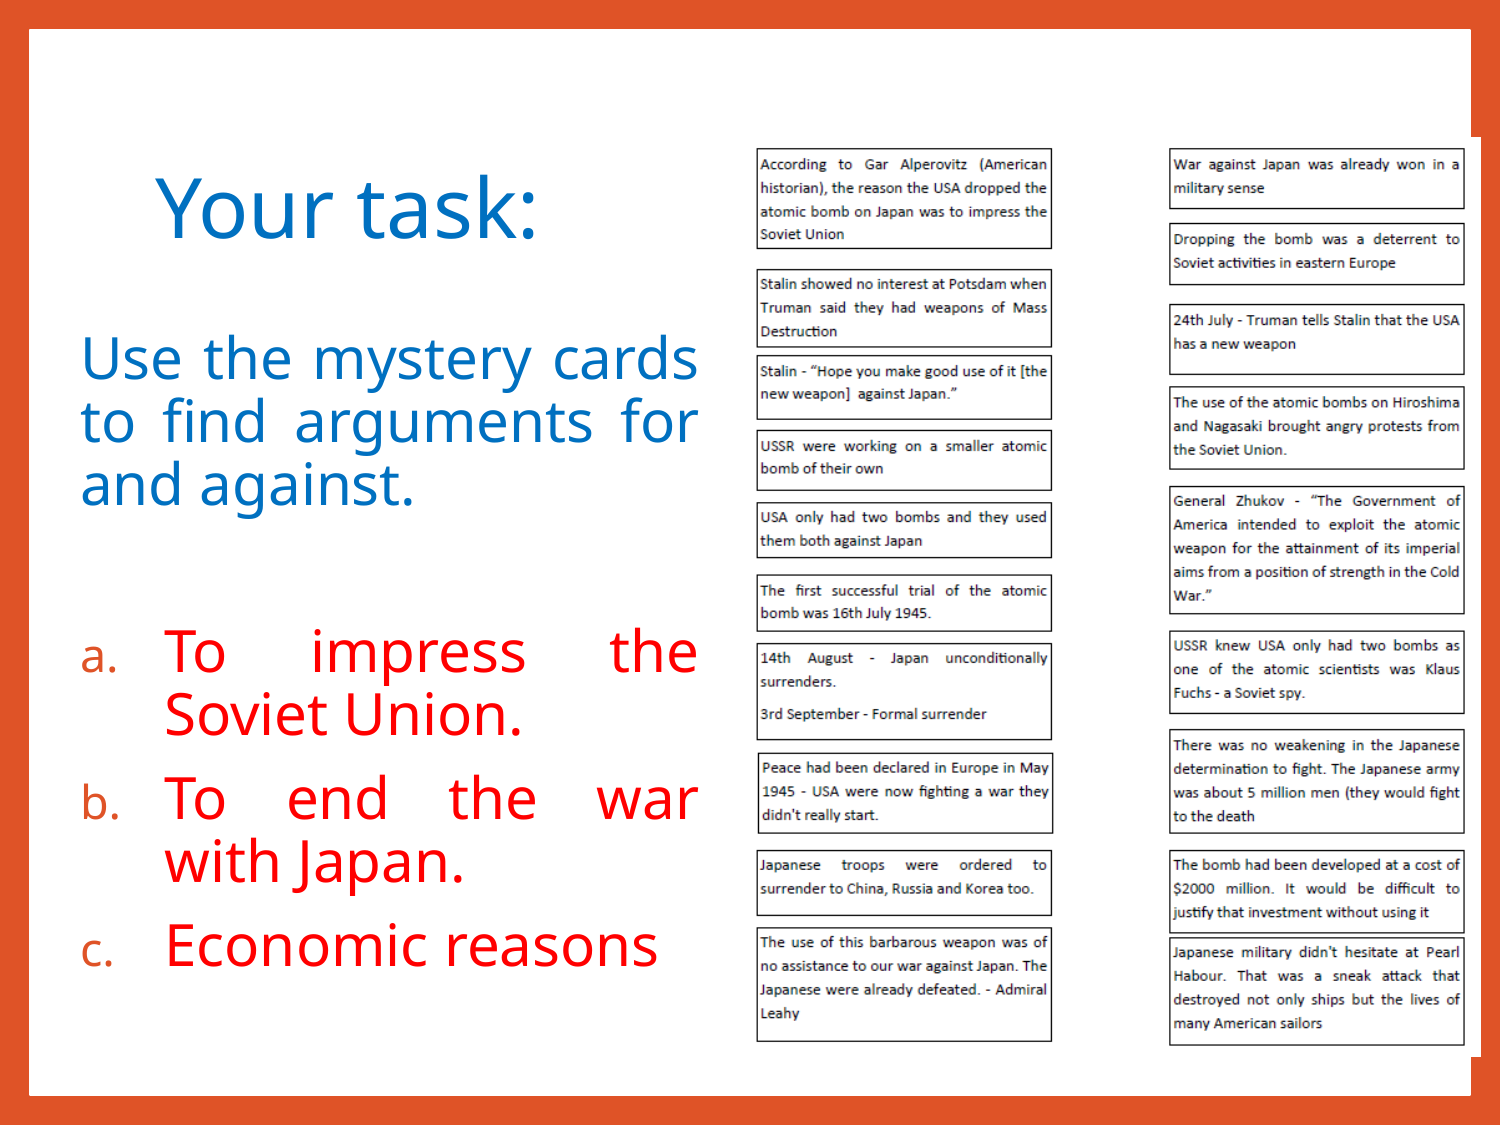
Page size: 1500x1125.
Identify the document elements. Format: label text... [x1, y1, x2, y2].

picture [747, 136, 1481, 1057]
list Use the mystery cards to find arguments for and against. To impress the Soviet Union. To end the war with Japan. Economic reasons [64, 321, 715, 1012]
title Your task: [140, 99, 1356, 323]
